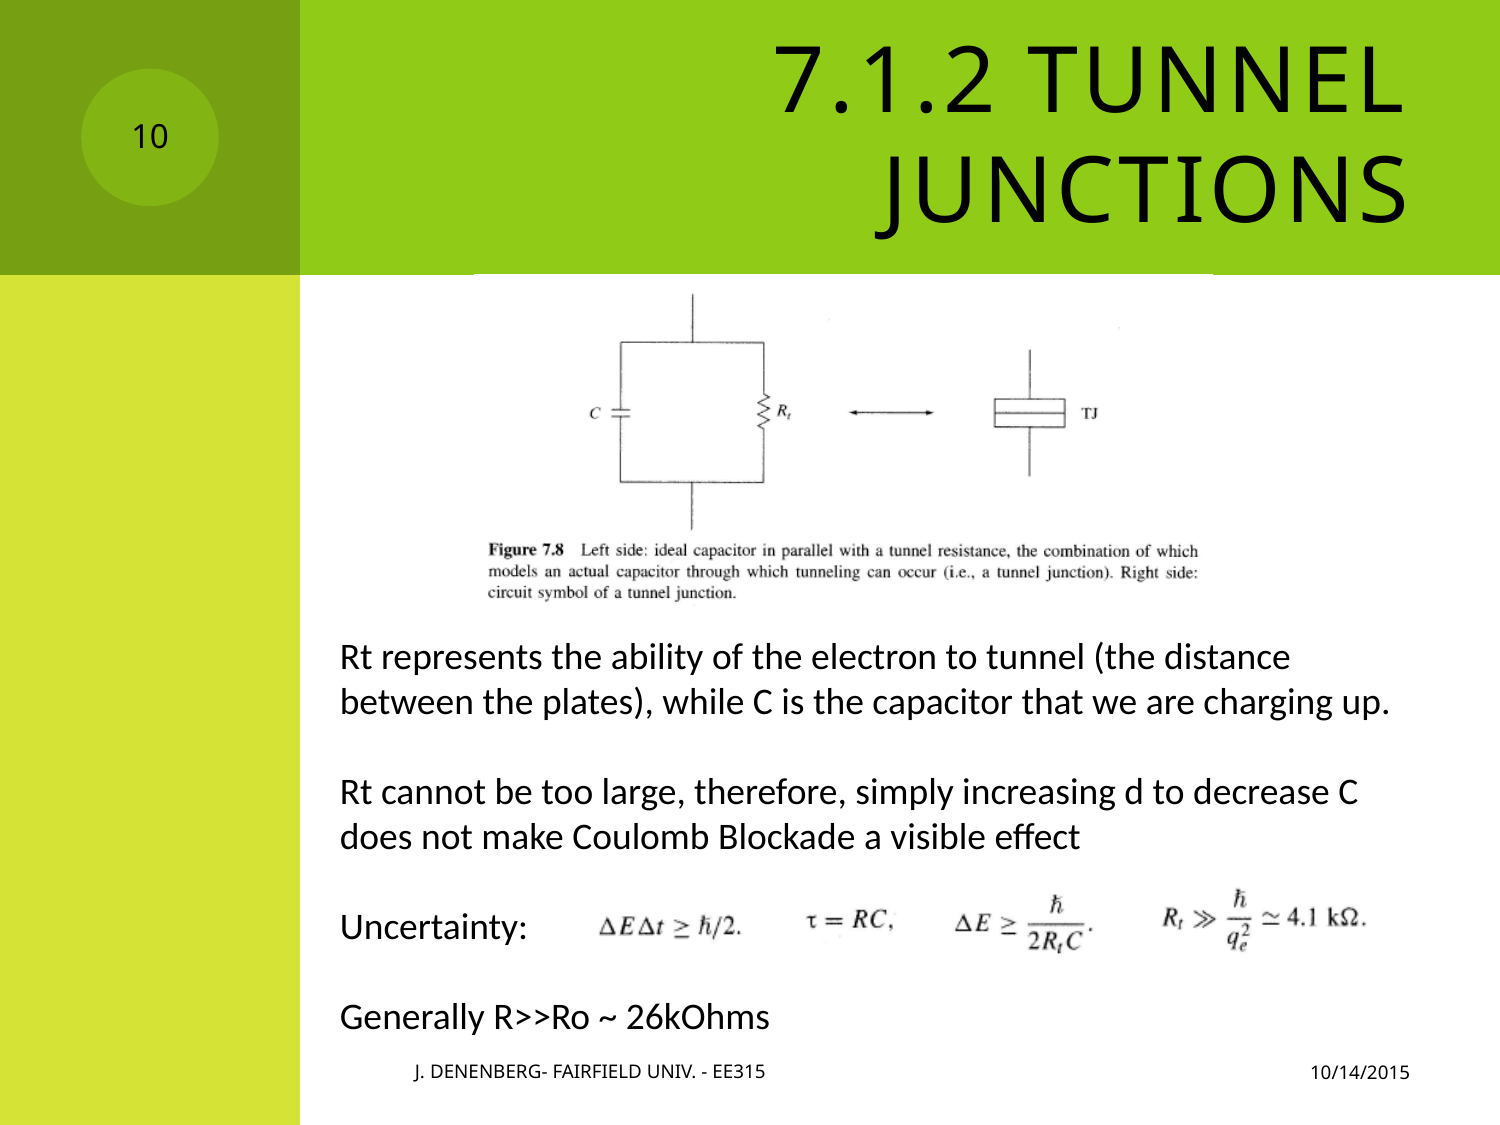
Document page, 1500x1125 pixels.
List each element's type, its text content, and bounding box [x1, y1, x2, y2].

slide_number 10 [87, 87, 213, 188]
text_box Rt represents the ability of the electron to tunnel (the distance between the plates), while C is the capacitor that we are charging up. Rt cannot be too large, therefore, simply increasing d to decrease C does not make Coulomb Blockade a visible effect Uncertainty: Generally R>>Ro ~ 26kOhms [324, 624, 1425, 1045]
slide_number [1074, 1045, 1425, 1102]
picture [787, 899, 904, 944]
picture [937, 887, 1099, 963]
picture [1137, 874, 1371, 960]
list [474, 274, 1213, 609]
title 7.1.2 Tunnel Junctions [399, 37, 1425, 225]
picture [574, 899, 757, 949]
footer J. Denenberg- Fairfield Univ. - EE315 [399, 1045, 875, 1103]
